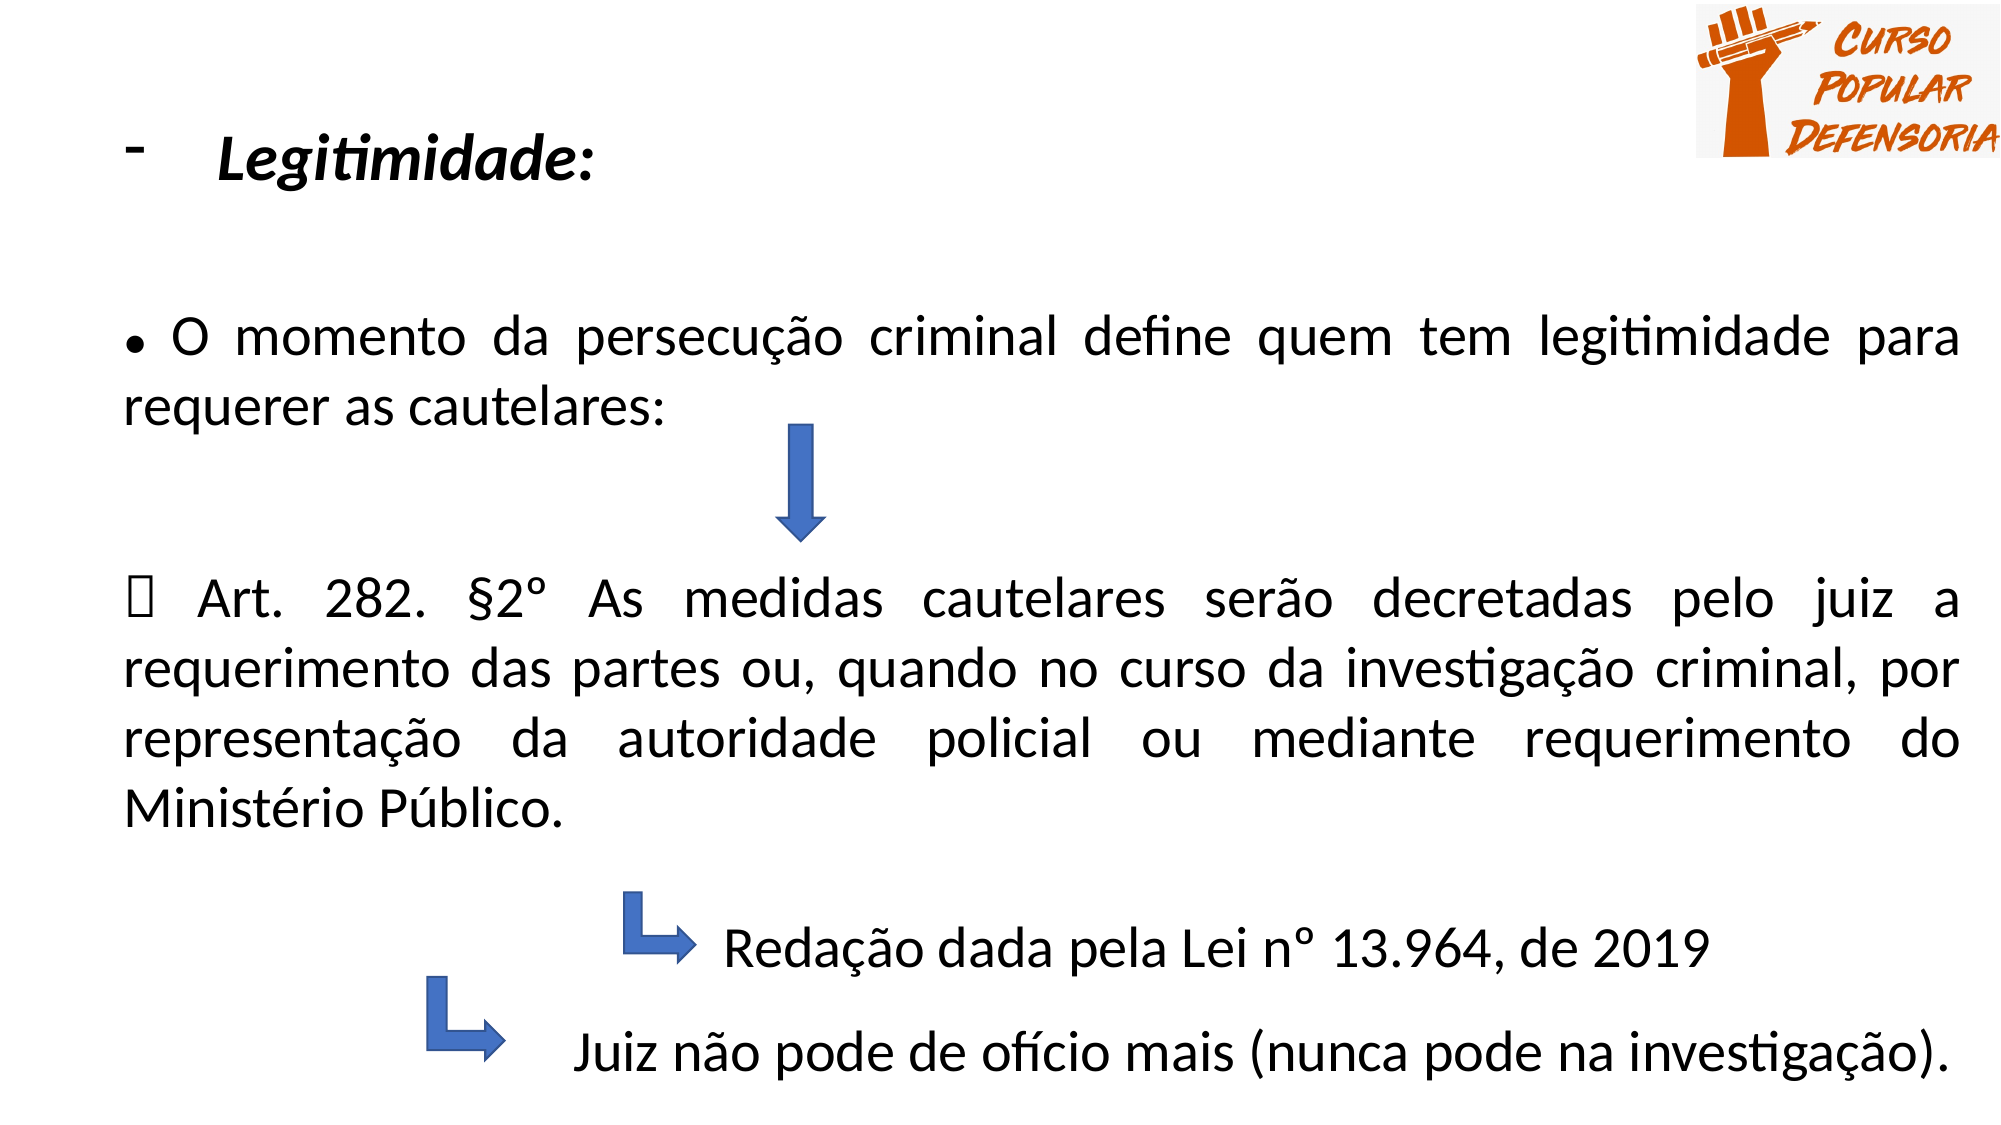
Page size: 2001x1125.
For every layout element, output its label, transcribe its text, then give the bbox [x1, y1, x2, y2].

text_box [426, 975, 507, 1063]
text_box [774, 423, 827, 543]
picture [1696, 4, 2000, 158]
text_box Legitimidade: ● O momento da persecução criminal define quem tem legitimidade para requerer as cautelares:  Art. 282. §2º As medidas cautelares serão decretadas pelo juiz a requerimento das partes ou, quando no curso da investigação criminal, por representação da autoridade policial ou mediante requerimento do Ministério Público. Redação dada pela Lei nº 13.964, de 2019 Juiz não pode de ofício mais (nunca pode na investigação). [109, 106, 1978, 1125]
text_box [623, 891, 697, 965]
